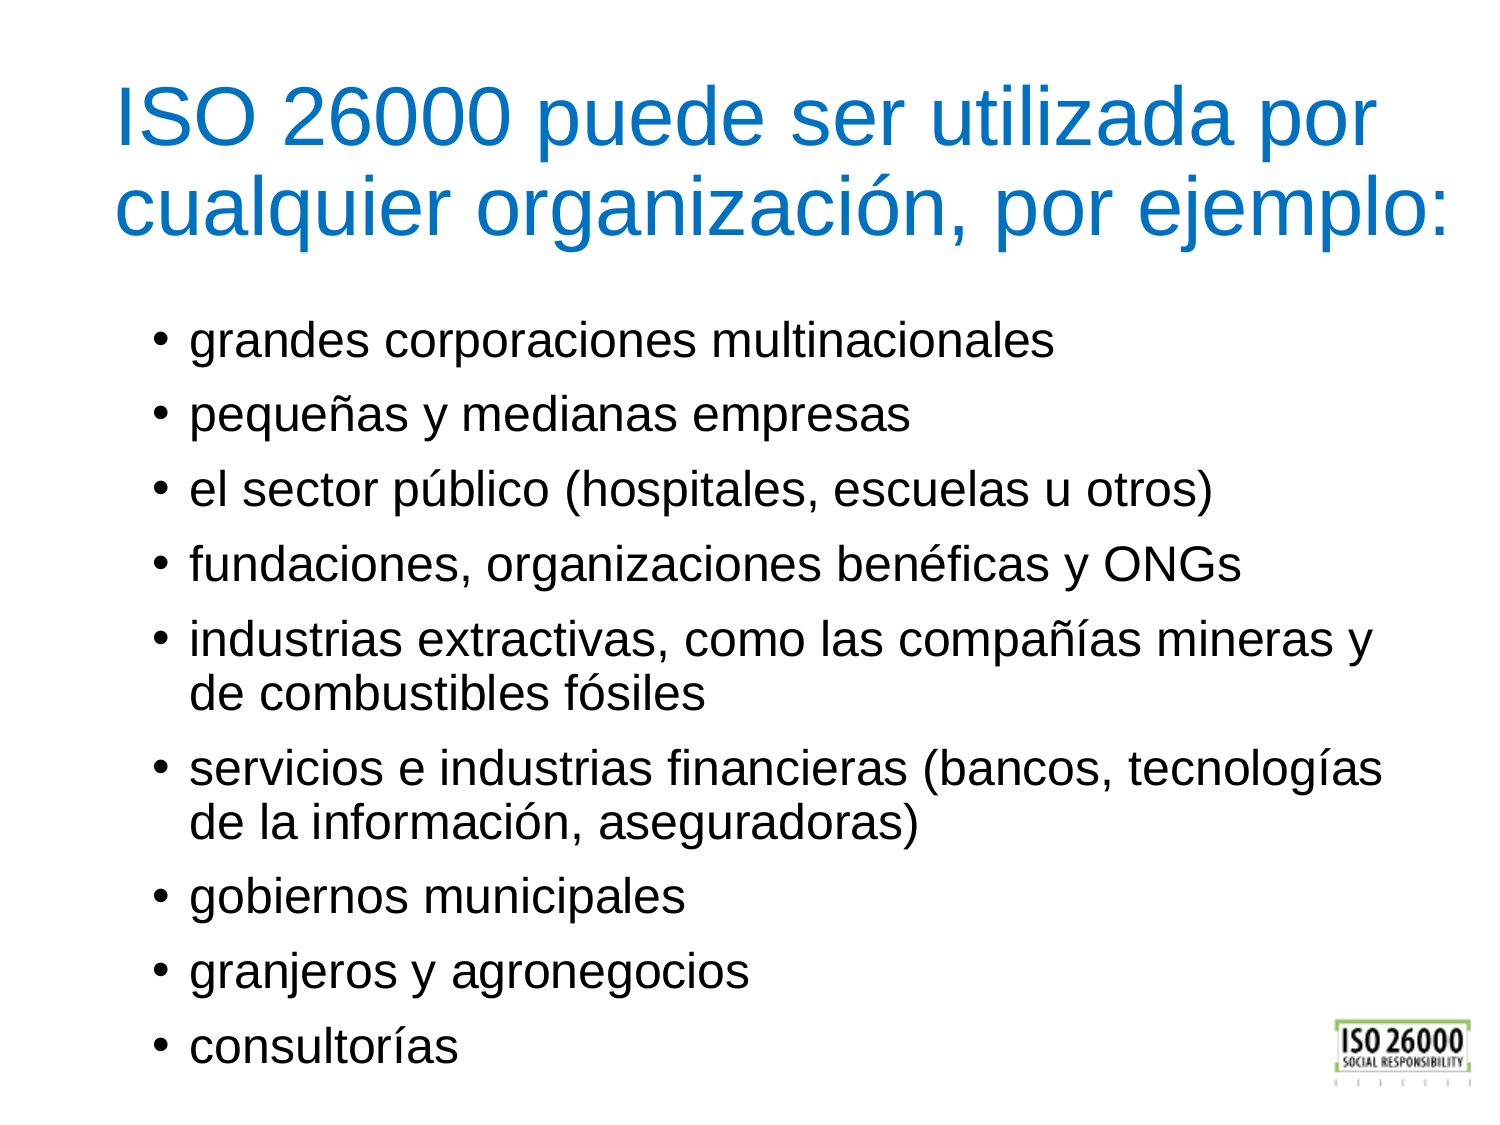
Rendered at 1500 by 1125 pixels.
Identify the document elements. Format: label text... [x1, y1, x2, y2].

title ISO 26000 puede ser utilizada por cualquier organización, por ejemplo: [99, 101, 1500, 227]
list grandes corporaciones multinacionales pequeñas y medianas empresas el sector público (hospitales, escuelas u otros) fundaciones, organizaciones benéficas y ONGs industrias extractivas, como las compañías mineras y de combustibles fósiles servicios e industrias financieras (bancos, tecnologías de la información, aseguradoras) gobiernos municipales granjeros y agronegocios consultorías [137, 306, 1413, 1069]
text_box [1224, 245, 1500, 253]
picture [1325, 1014, 1482, 1093]
